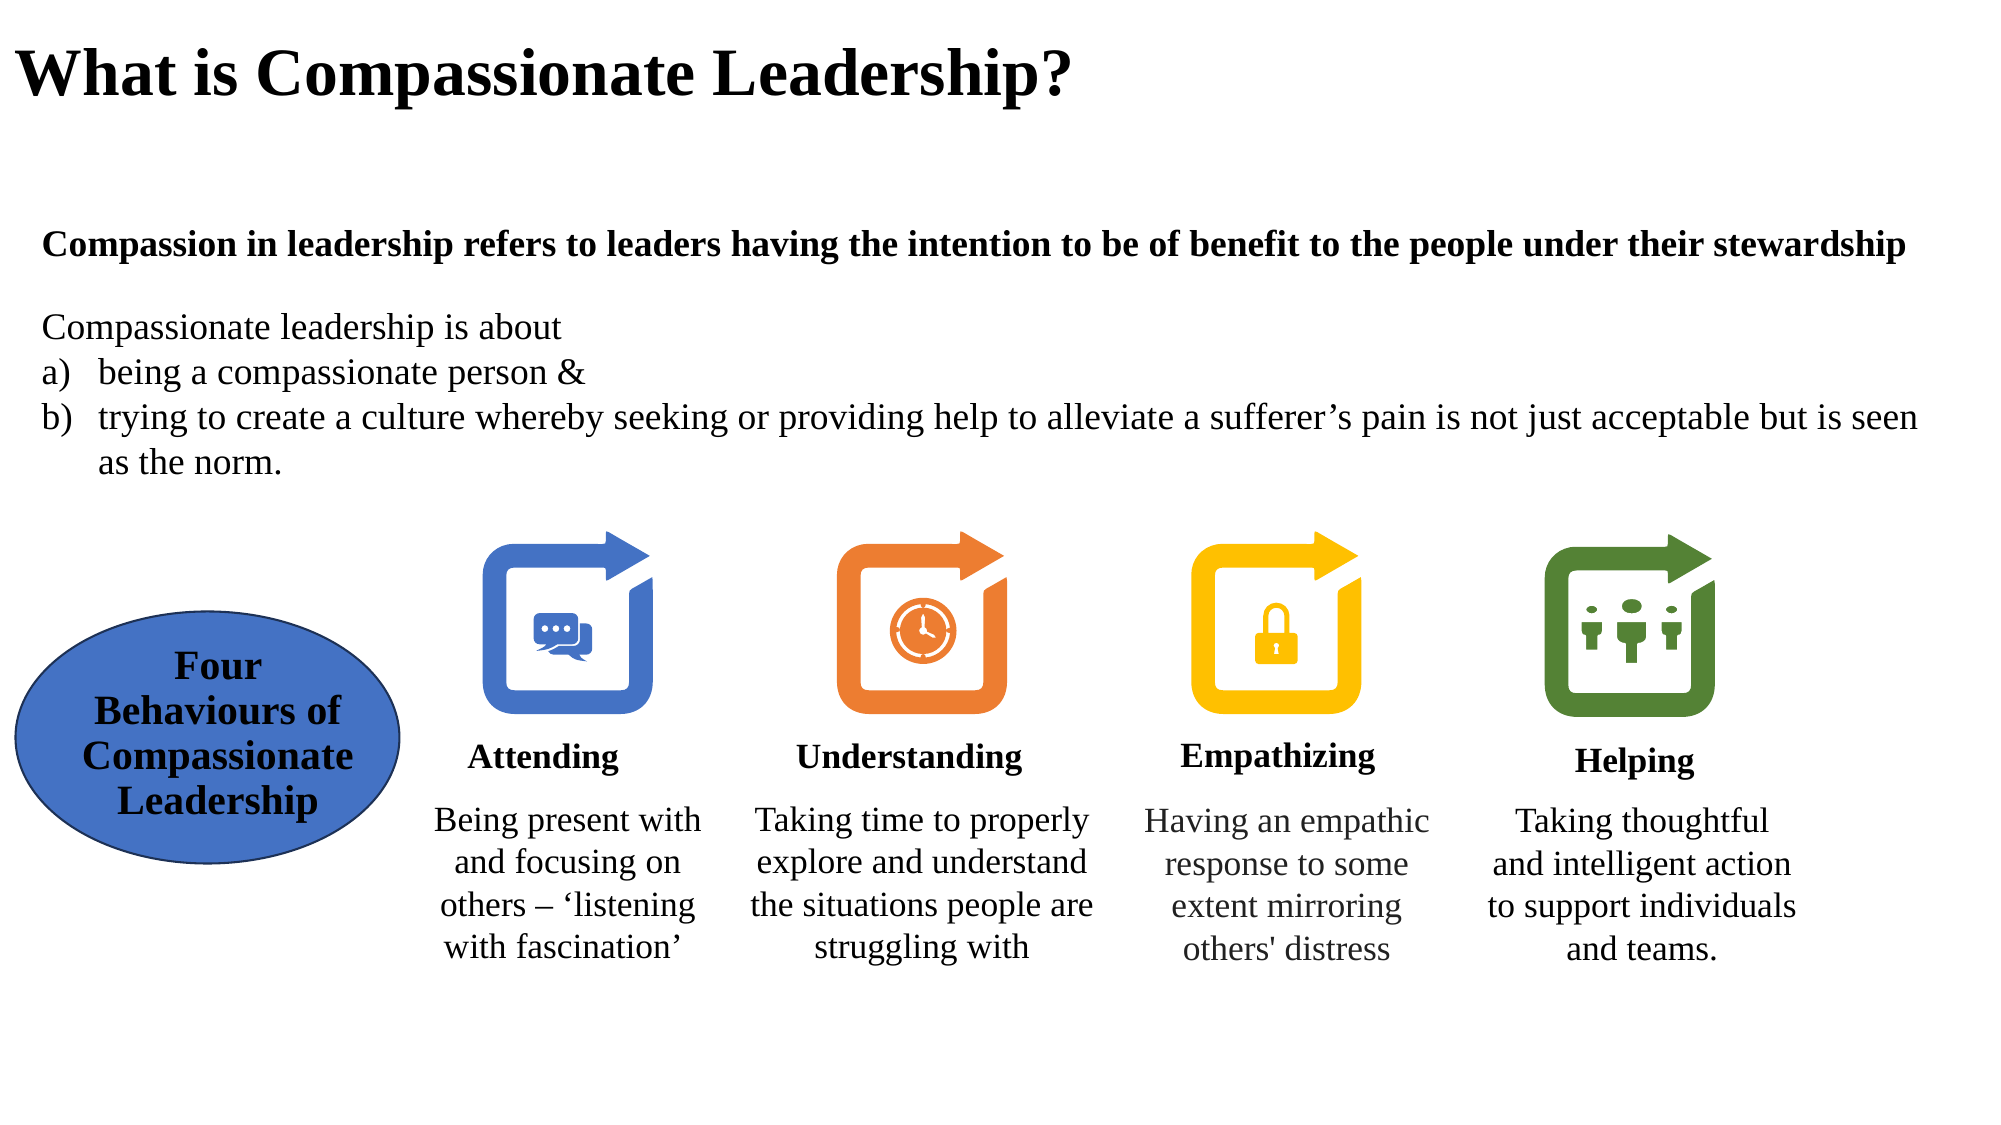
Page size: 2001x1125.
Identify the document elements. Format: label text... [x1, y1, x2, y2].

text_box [731, 725, 1113, 976]
text_box Four Behaviours of Compassionate Leadership [64, 635, 372, 831]
text_box [76, 831, 339, 865]
text_box [532, 612, 594, 663]
text_box [372, 671, 401, 804]
text_box [14, 652, 64, 823]
text_box Compassionate leadership is about being a compassionate person & trying to create a culture whereby seeking or providing help to alleviate a sufferer’s pain is not just acceptable but is seen as the norm. [26, 294, 1946, 490]
text_box [482, 531, 653, 715]
text_box [1544, 534, 1715, 717]
text_box [93, 610, 322, 635]
text_box [1254, 601, 1299, 666]
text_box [1580, 597, 1683, 664]
text_box [1191, 531, 1362, 715]
text_box [888, 596, 958, 665]
text_box [836, 531, 1008, 715]
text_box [1121, 724, 1478, 977]
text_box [1472, 729, 1870, 977]
text_box Compassion in leadership refers to leaders having the intention to be of benefit to the people under their stewardship [26, 217, 1956, 271]
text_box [402, 725, 731, 976]
text_box What is Compassionate Leadership? [0, 29, 1886, 118]
